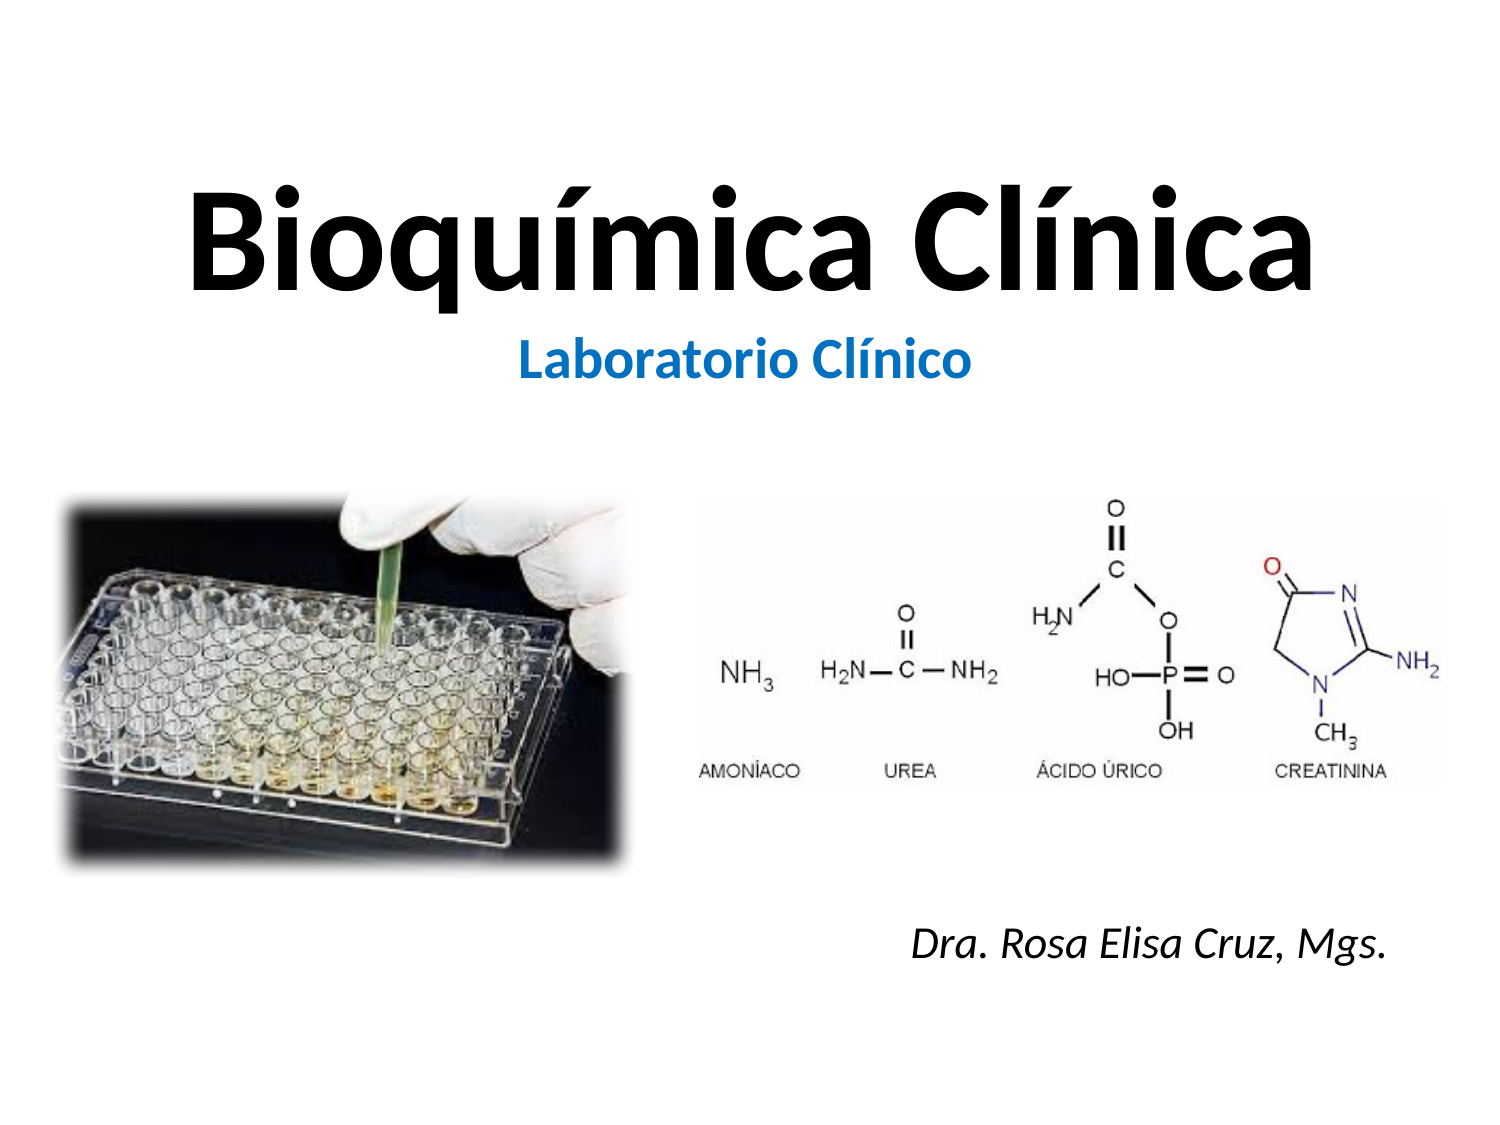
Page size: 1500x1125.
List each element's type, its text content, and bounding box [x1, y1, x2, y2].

title Bioquímica Clínica Laboratorio Clínico [114, 140, 1390, 394]
subtitle Dra. Rosa Elisa Cruz, Mgs. [338, 912, 1389, 968]
picture [699, 498, 1443, 788]
picture [49, 488, 638, 880]
